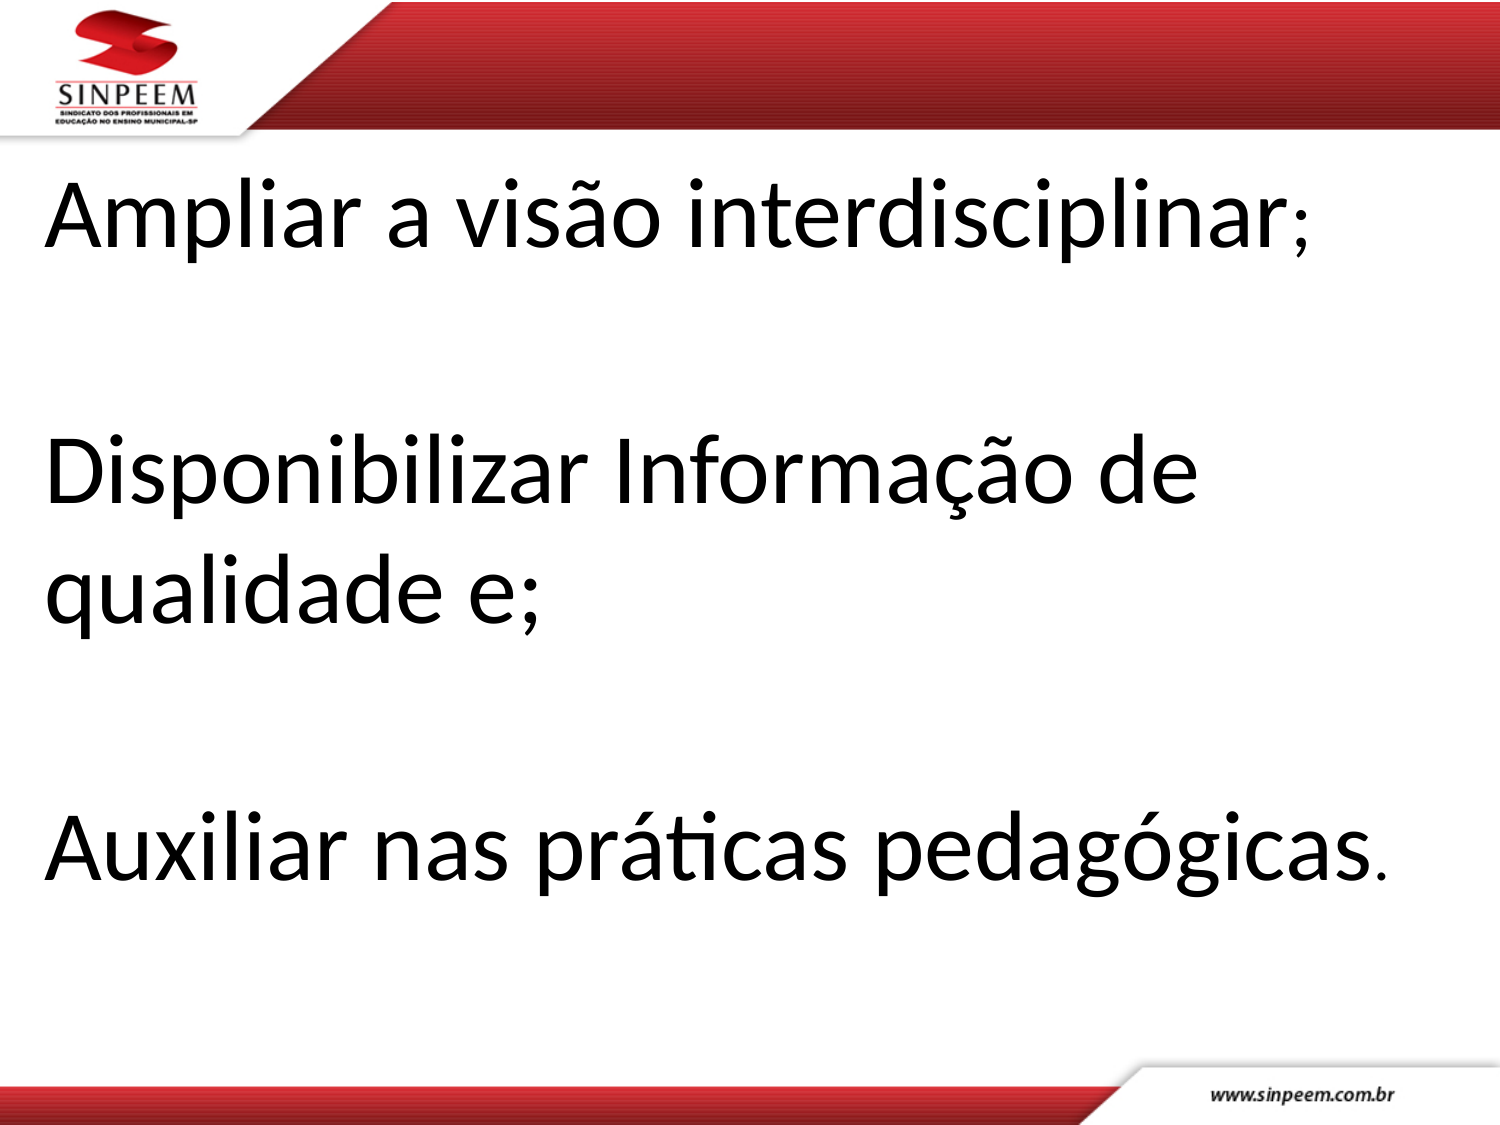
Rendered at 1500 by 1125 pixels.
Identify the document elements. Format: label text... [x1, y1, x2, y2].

picture [0, 2, 1500, 149]
list Ampliar a visão interdisciplinar; Disponibilizar Informação de qualidade e; Auxiliar nas práticas pedagógicas. [29, 139, 1425, 905]
picture [0, 1053, 1500, 1125]
